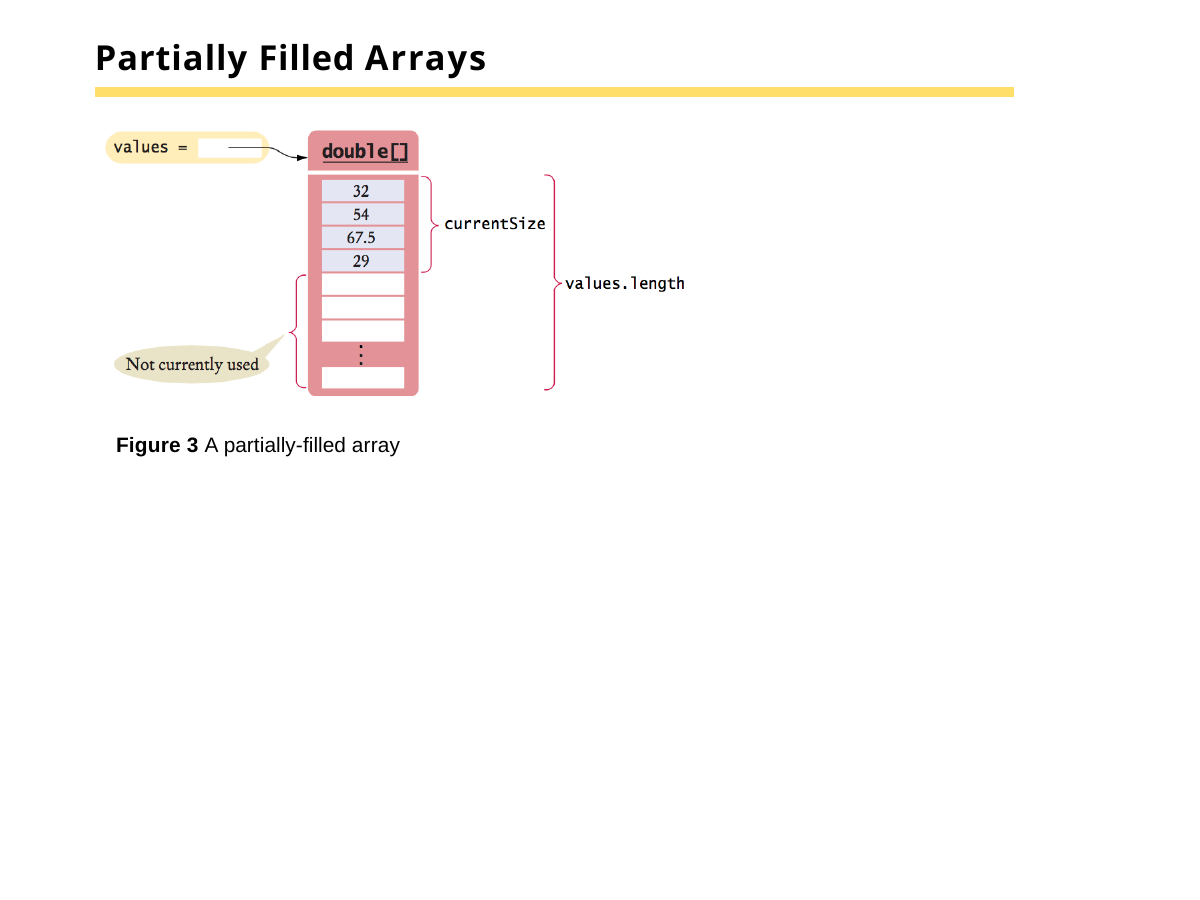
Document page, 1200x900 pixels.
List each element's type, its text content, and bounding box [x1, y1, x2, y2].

text_box Figure 3 A partially-filled array [113, 431, 407, 457]
text_box [94, 116, 706, 408]
title Partially Filled Arrays [92, 35, 1108, 187]
